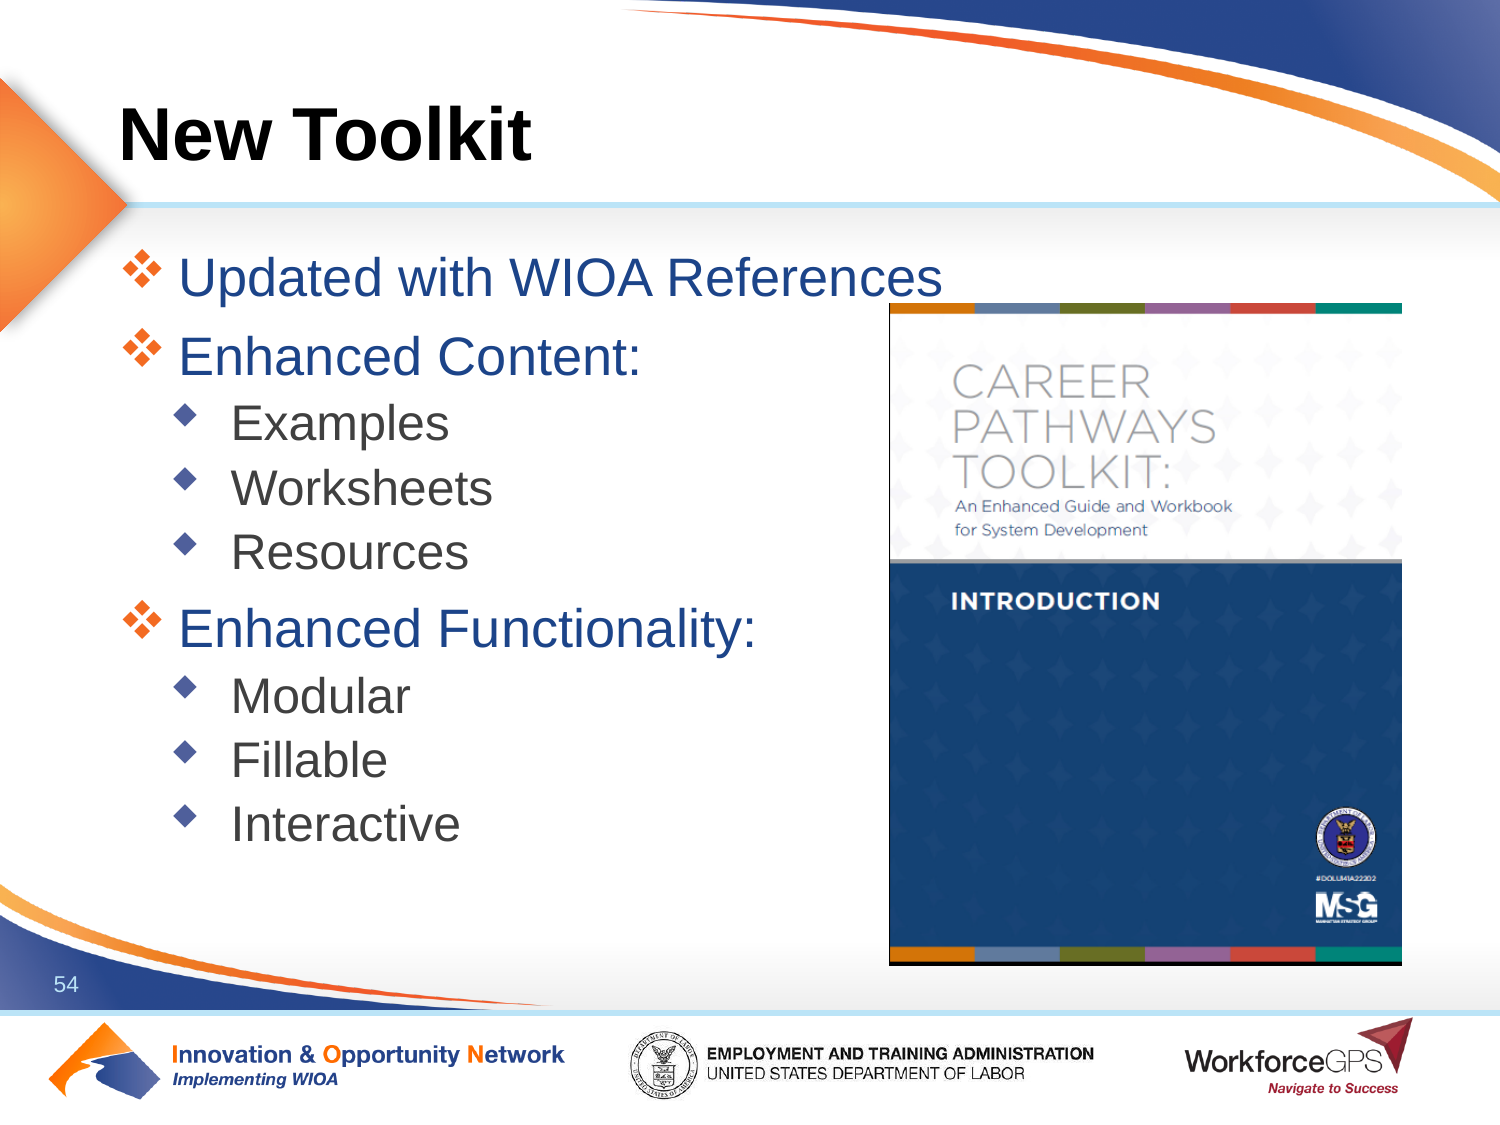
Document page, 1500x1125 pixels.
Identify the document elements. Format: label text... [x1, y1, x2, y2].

picture [888, 303, 1402, 966]
picture [1182, 1016, 1415, 1096]
title New Toolkit [103, 38, 1397, 185]
picture [628, 1025, 1097, 1101]
list Updated with WIOA References Enhanced Content: Examples Worksheets Resources Enhanced Functionality: Modular Fillable Interactive [103, 241, 1397, 998]
picture [39, 1016, 576, 1107]
picture [589, 0, 1500, 202]
picture [0, 882, 573, 1010]
